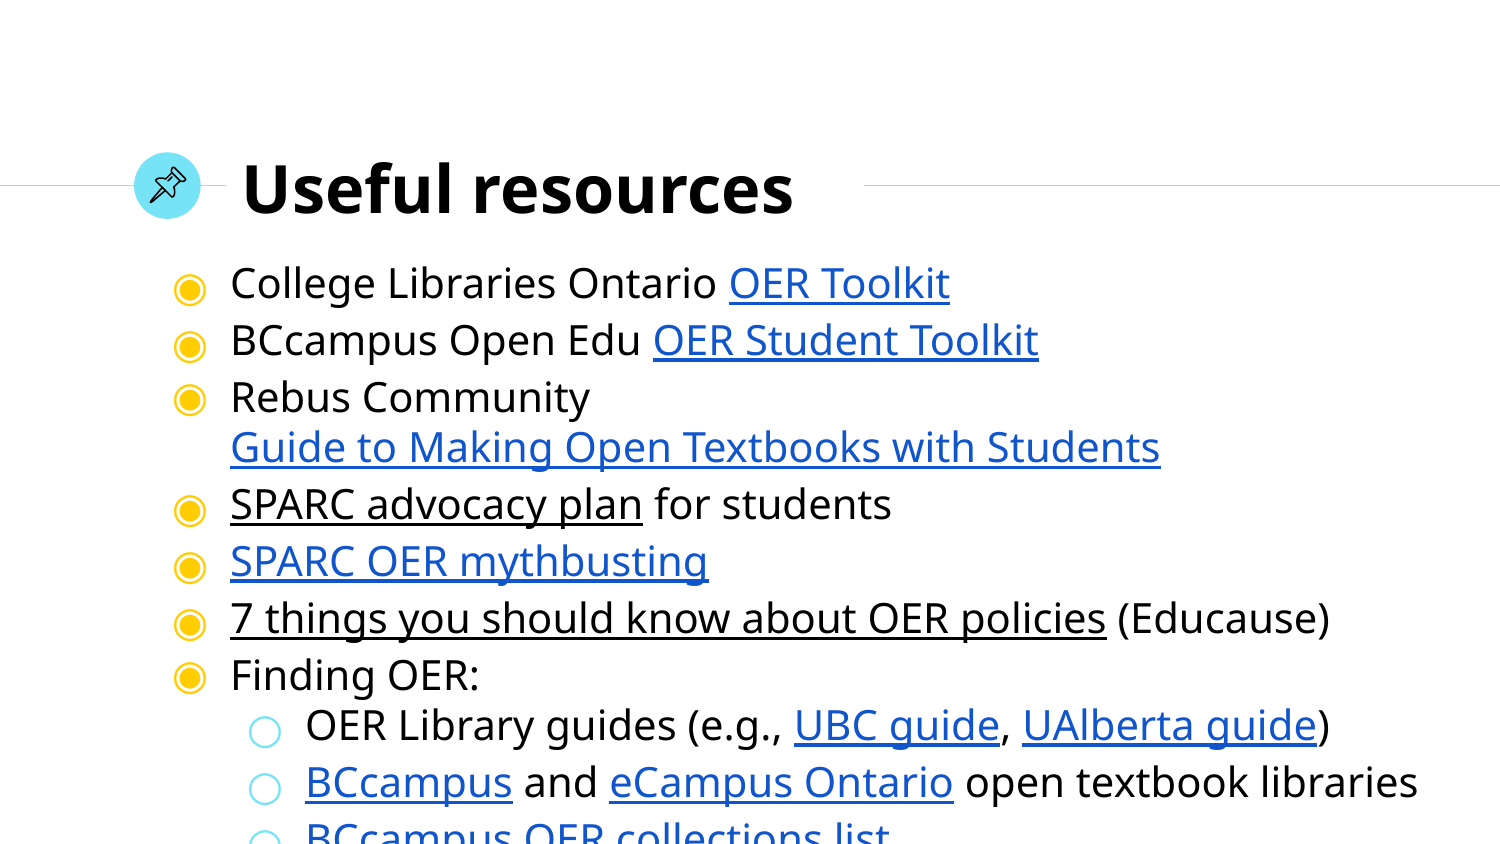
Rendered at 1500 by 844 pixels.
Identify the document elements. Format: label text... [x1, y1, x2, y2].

title Useful resources [226, 151, 863, 223]
list College Libraries Ontario OER Toolkit BCcampus Open Edu OER Student Toolkit Rebus Community Guide to Making Open Textbooks with Students SPARC advocacy plan for students SPARC OER mythbusting 7 things you should know about OER policies (Educause) Finding OER: OER Library guides (e.g., UBC guide, UAlberta guide) BCcampus and eCampus Ontario open textbook libraries BCcampus OER collections list [140, 241, 1458, 823]
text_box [150, 166, 186, 203]
